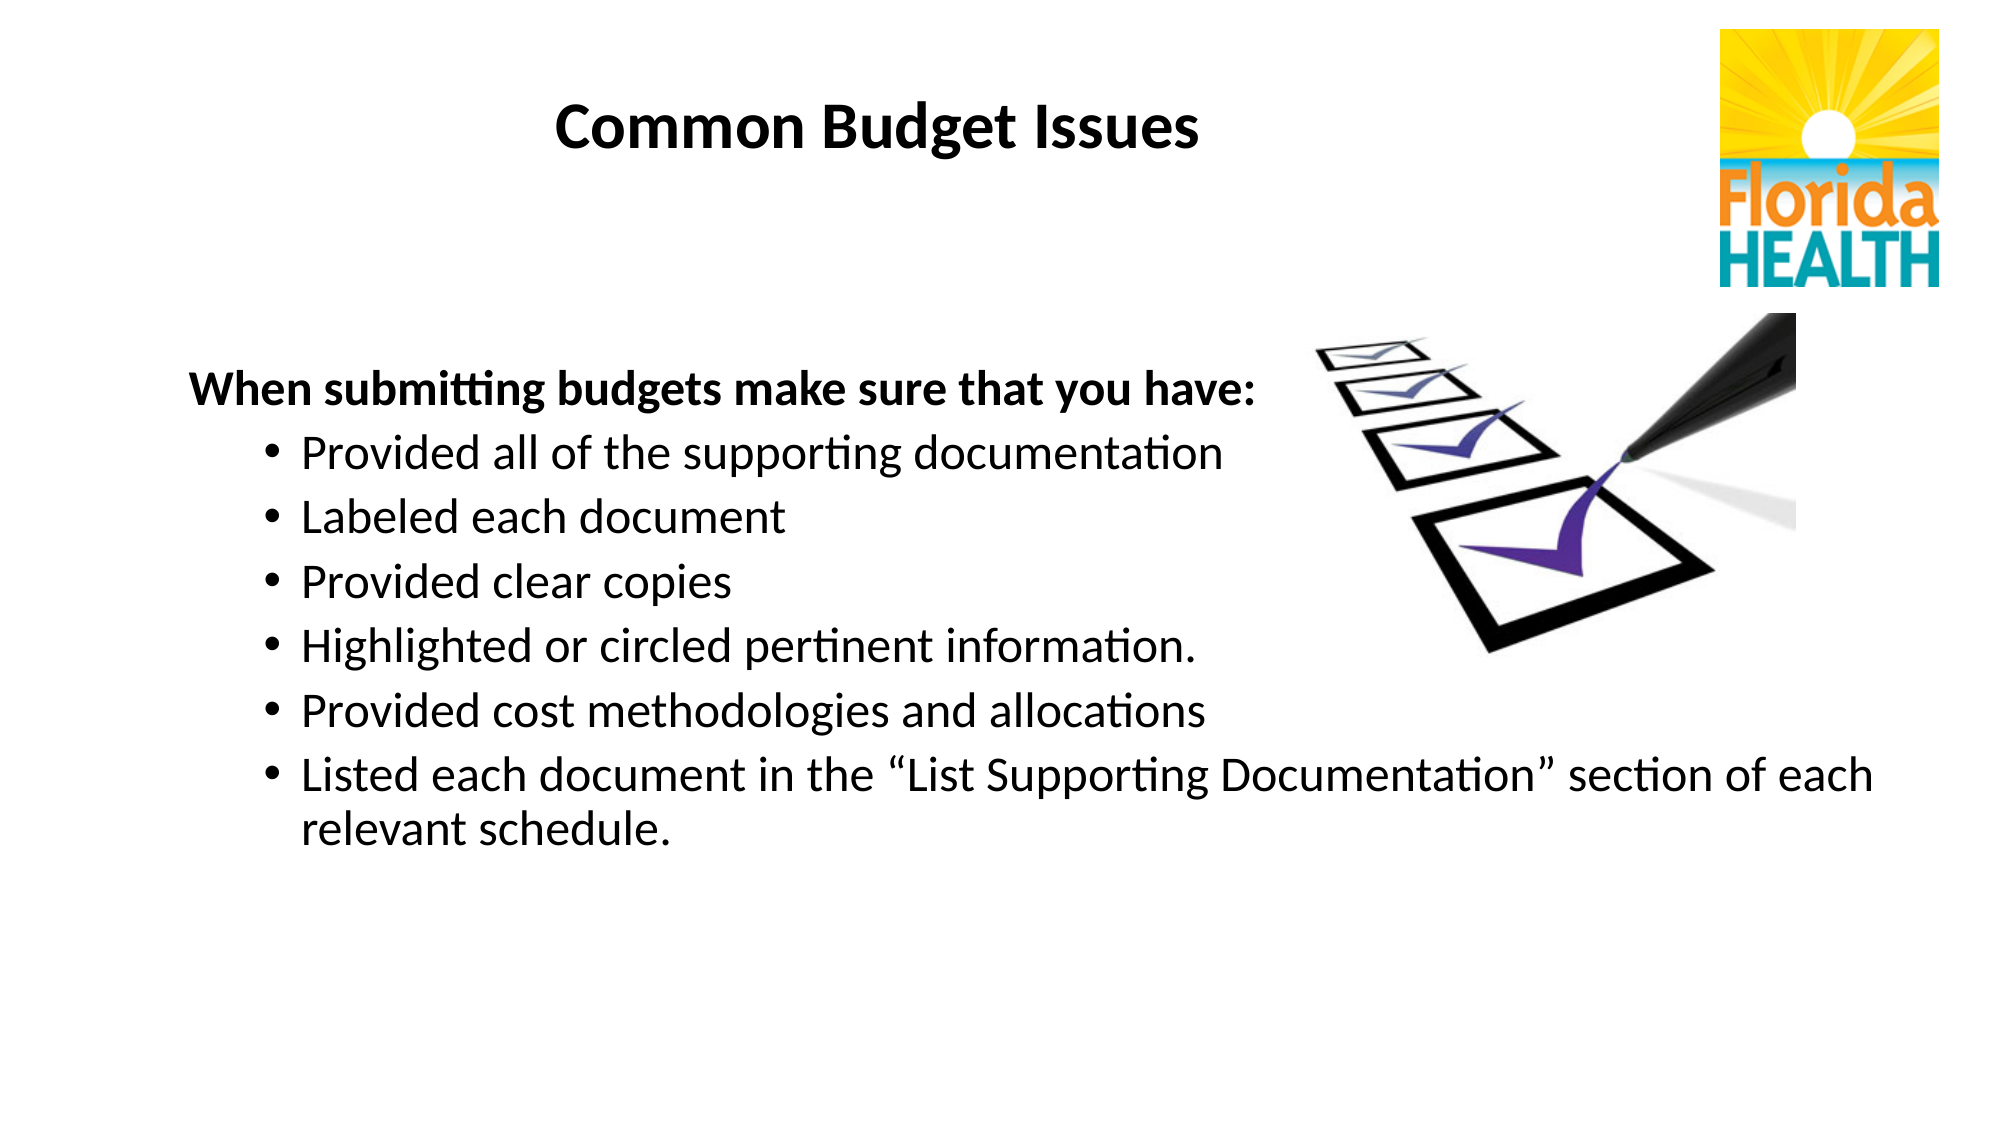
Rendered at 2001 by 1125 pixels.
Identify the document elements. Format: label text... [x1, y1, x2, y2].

text_box When submitting budgets make sure that you have: Provided all of the supporting documentation Labeled each document Provided clear copies Highlighted or circled pertinent information. Provided cost methodologies and allocations Listed each document in the “List Supporting Documentation” section of each relevant schedule. [173, 354, 1984, 970]
picture [1720, 29, 1939, 287]
text_box Common Budget Issues [540, 74, 1216, 170]
picture [1293, 313, 1796, 744]
